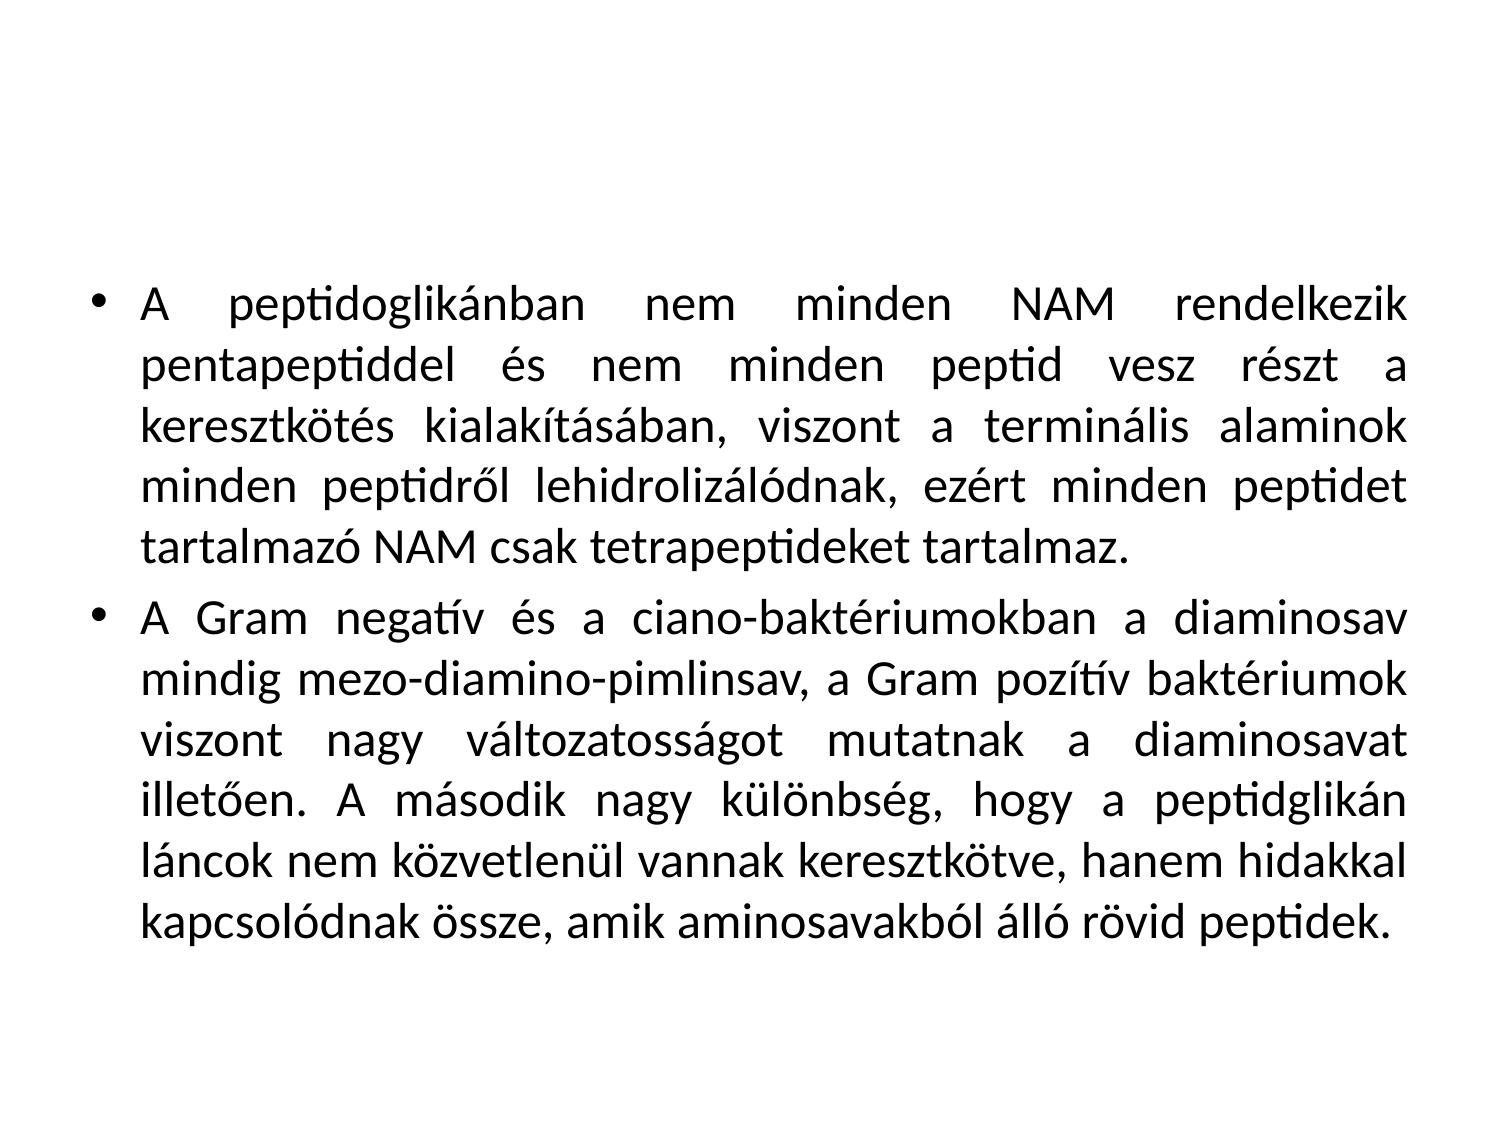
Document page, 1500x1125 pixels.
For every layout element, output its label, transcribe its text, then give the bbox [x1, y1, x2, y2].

list A peptidoglikánban nem minden NAM rendelkezik pentapeptiddel és nem minden peptid vesz részt a keresztkötés kialakításában, viszont a terminális alaminok minden peptidről lehidrolizálódnak, ezért minden peptidet tartalmazó NAM csak tetrapeptideket tartalmaz. A Gram negatív és a ciano-baktériumokban a diaminosav mindig mezo-diamino-pimlinsav, a Gram pozítív baktériumok viszont nagy változatosságot mutatnak a diaminosavat illetően. A második nagy különbség, hogy a peptidglikán láncok nem közvetlenül vannak keresztkötve, hanem hidakkal kapcsolódnak össze, amik aminosavakból álló rövid peptidek. [75, 262, 1425, 1005]
